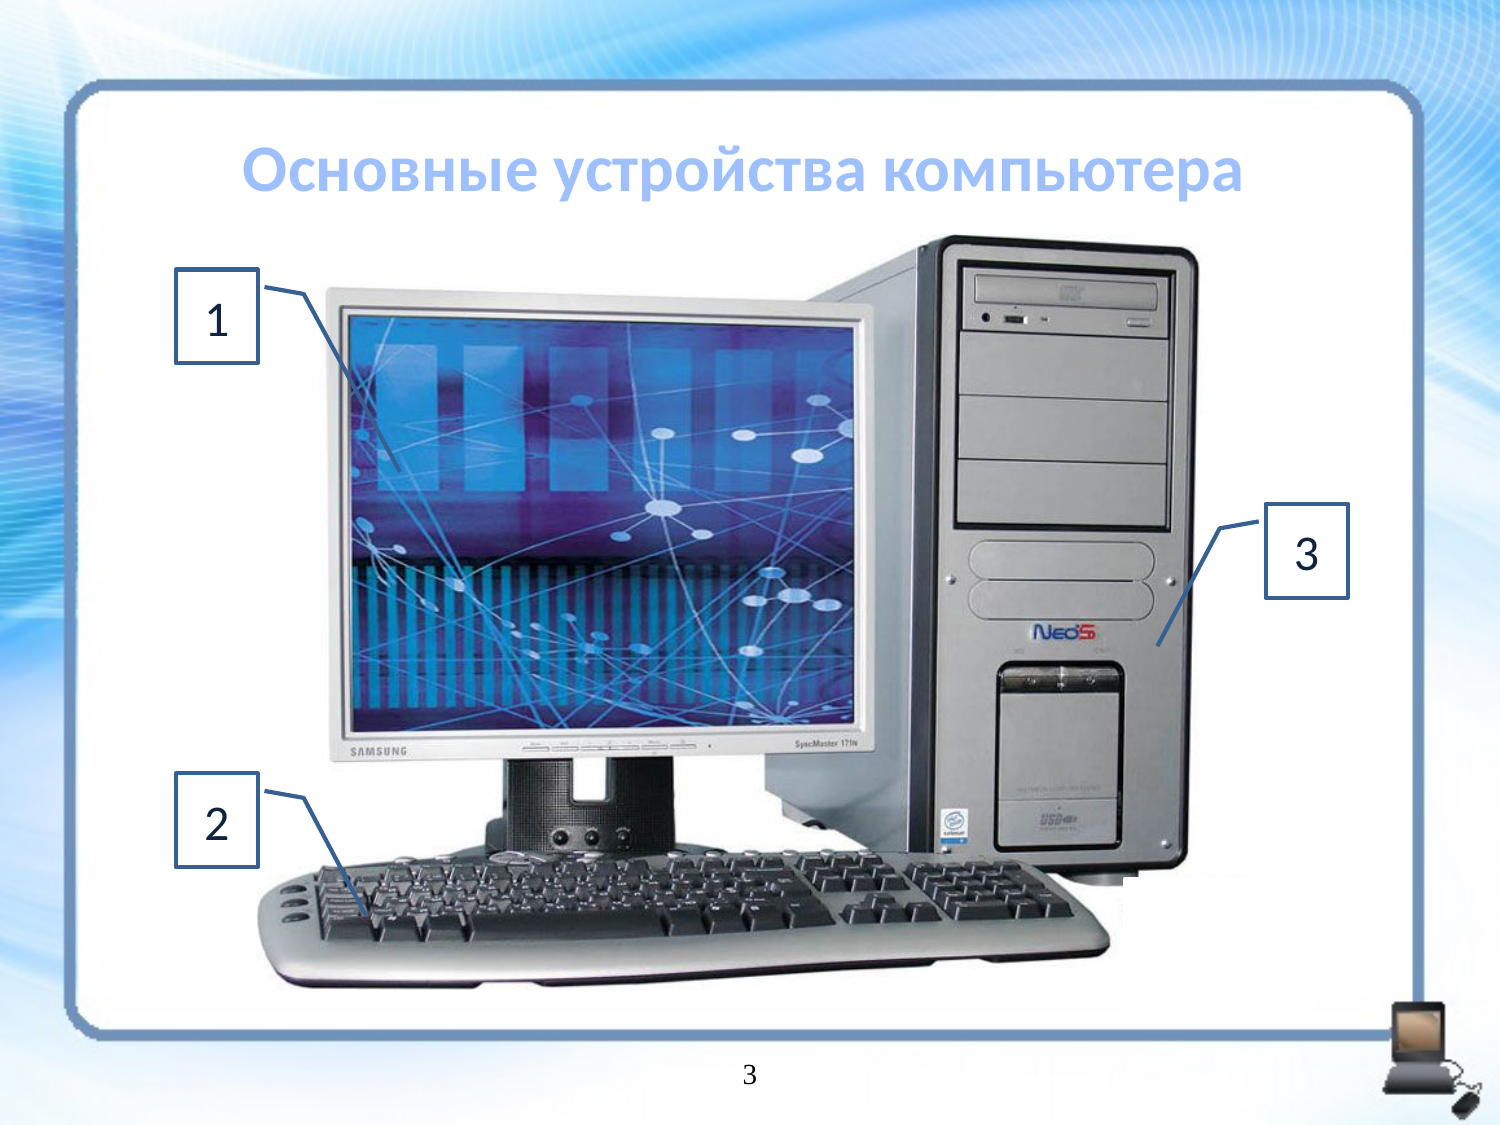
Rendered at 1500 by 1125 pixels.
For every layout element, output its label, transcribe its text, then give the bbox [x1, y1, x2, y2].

text_box 2 [174, 771, 252, 869]
text_box 3 [1316, 502, 1350, 600]
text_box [257, 234, 1313, 1009]
picture [0, 0, 1500, 1125]
text_box Основные устройства компьютера [81, 117, 1407, 213]
text_box 1 [174, 267, 252, 365]
footer 3 [512, 1042, 988, 1103]
